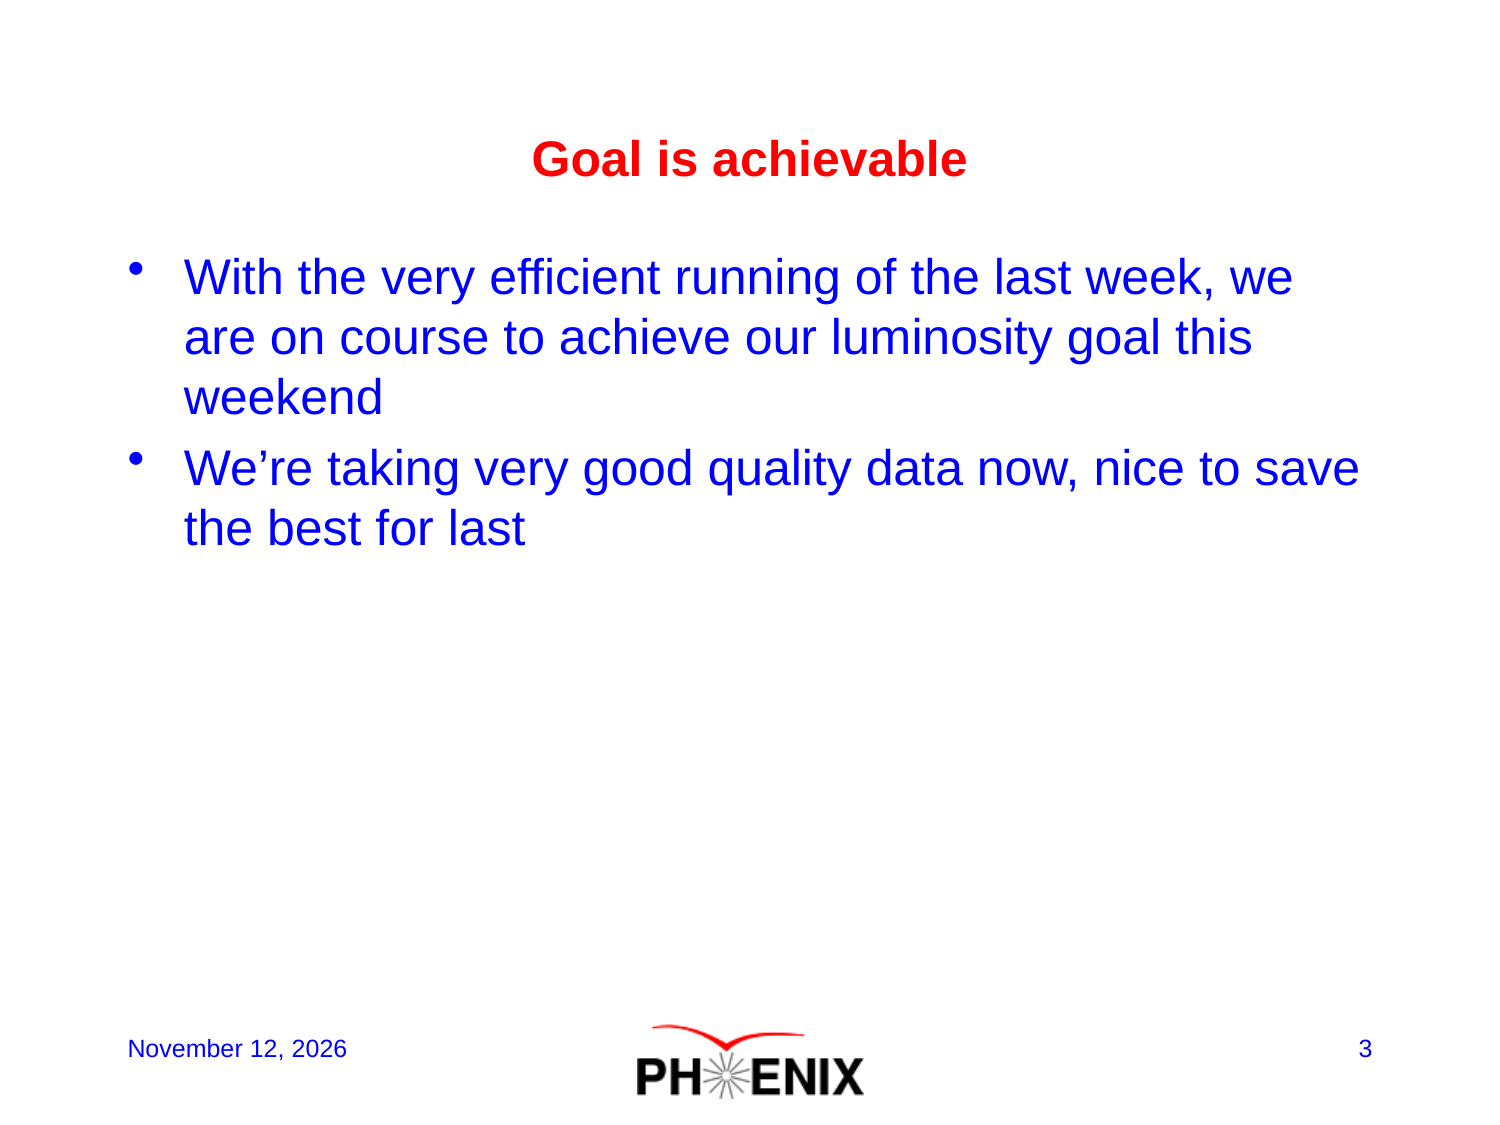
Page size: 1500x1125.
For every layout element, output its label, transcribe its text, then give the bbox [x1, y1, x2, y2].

list With the very efficient running of the last week, we are on course to achieve our luminosity goal this weekend We’re taking very good quality data now, nice to save the best for last [112, 237, 1388, 1001]
slide_number 3 [1074, 1024, 1388, 1101]
picture [637, 1024, 864, 1099]
title Goal is achievable [112, 99, 1388, 213]
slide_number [112, 1024, 426, 1101]
